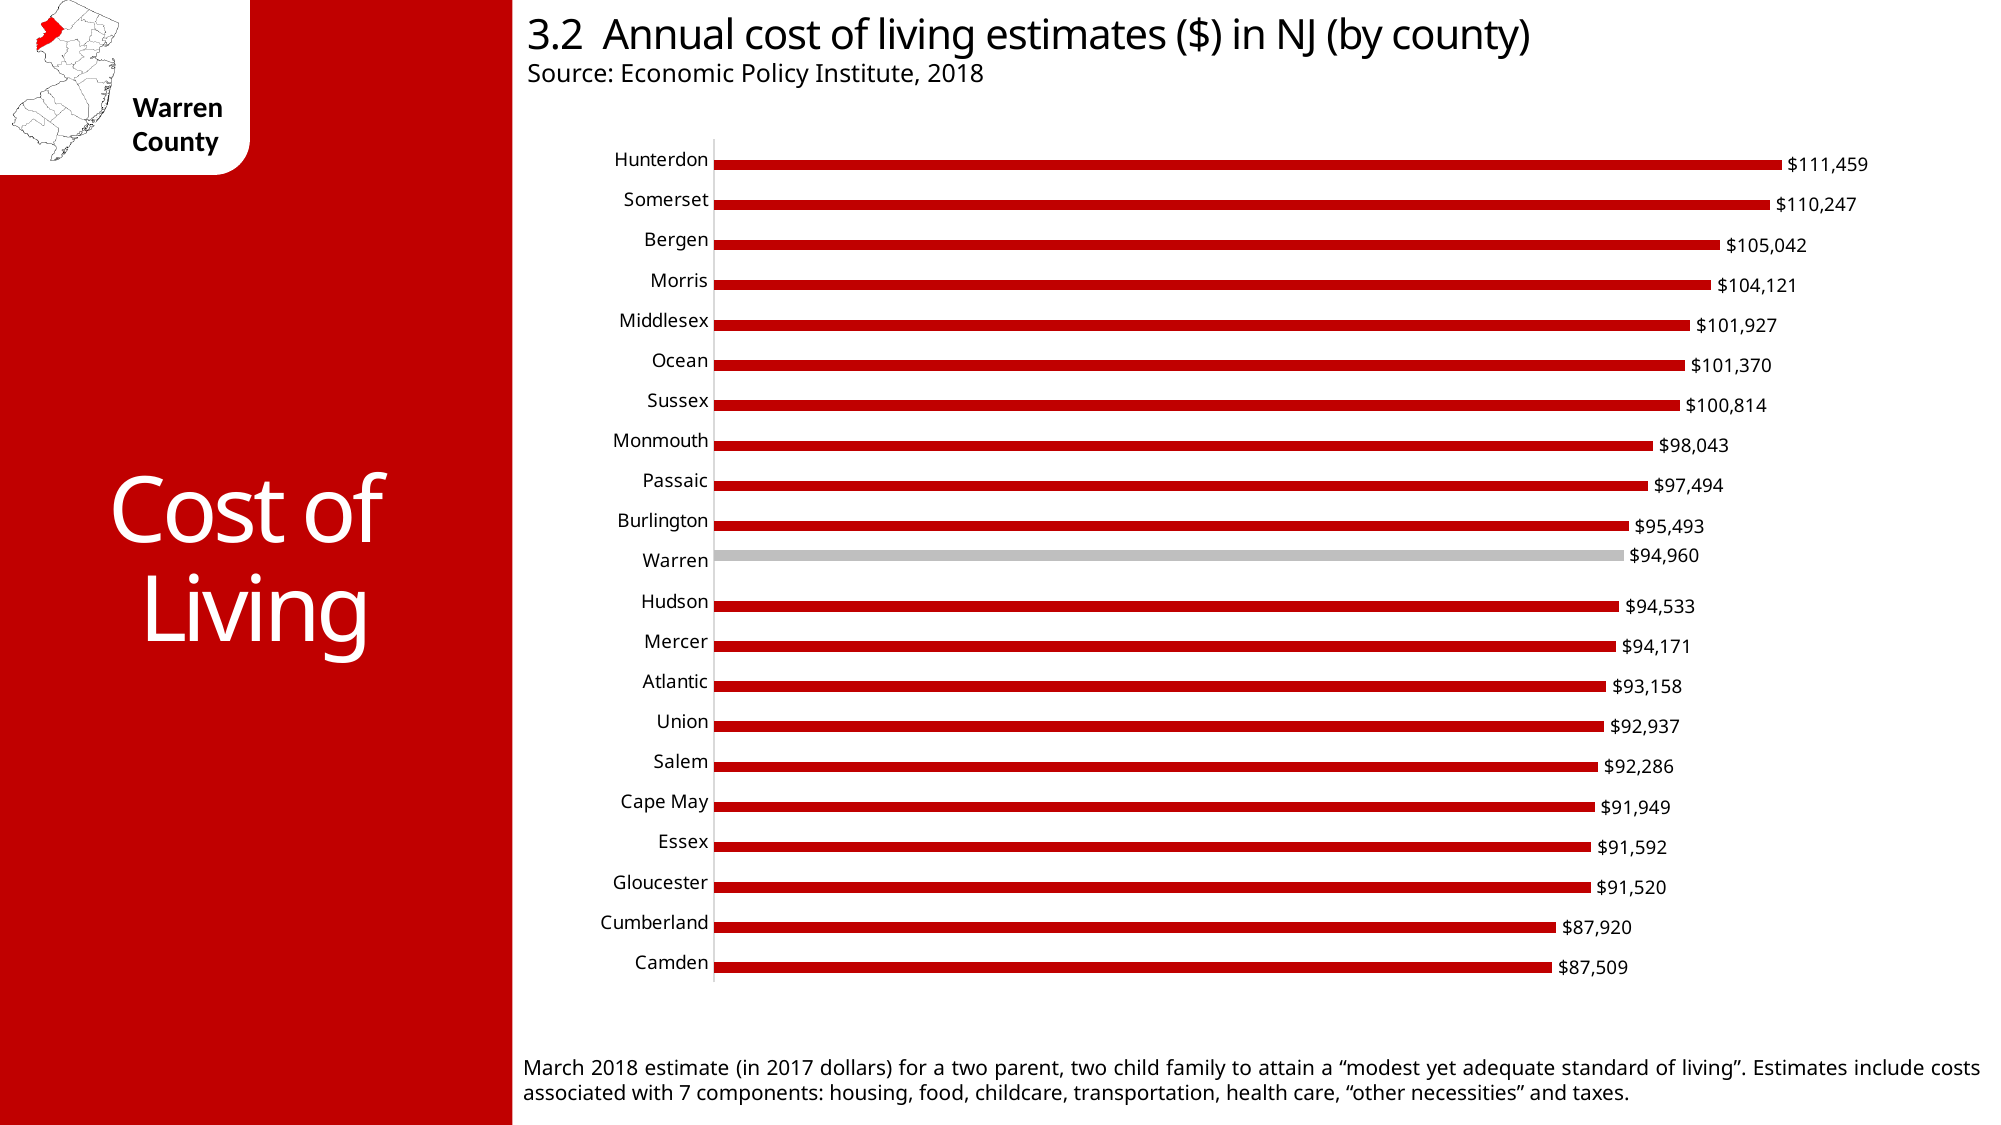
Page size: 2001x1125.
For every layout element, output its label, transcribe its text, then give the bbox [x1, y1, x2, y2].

chart [556, 116, 1891, 1006]
text_box Source: Economic Policy Institute, 2018 [512, 50, 1891, 95]
text_box 3.2 Annual cost of living estimates ($) in NJ (by county) [512, 0, 1992, 65]
text_box Cost of Living [0, 112, 513, 1013]
picture [12, 0, 119, 112]
text_box March 2018 estimate (in 2017 dollars) for a two parent, two child family to attain a “modest yet adequate standard of living”. Estimates include costs associated with 7 components: housing, food, childcare, transportation, health care, “other necessities” and taxes. [508, 1047, 1996, 1113]
